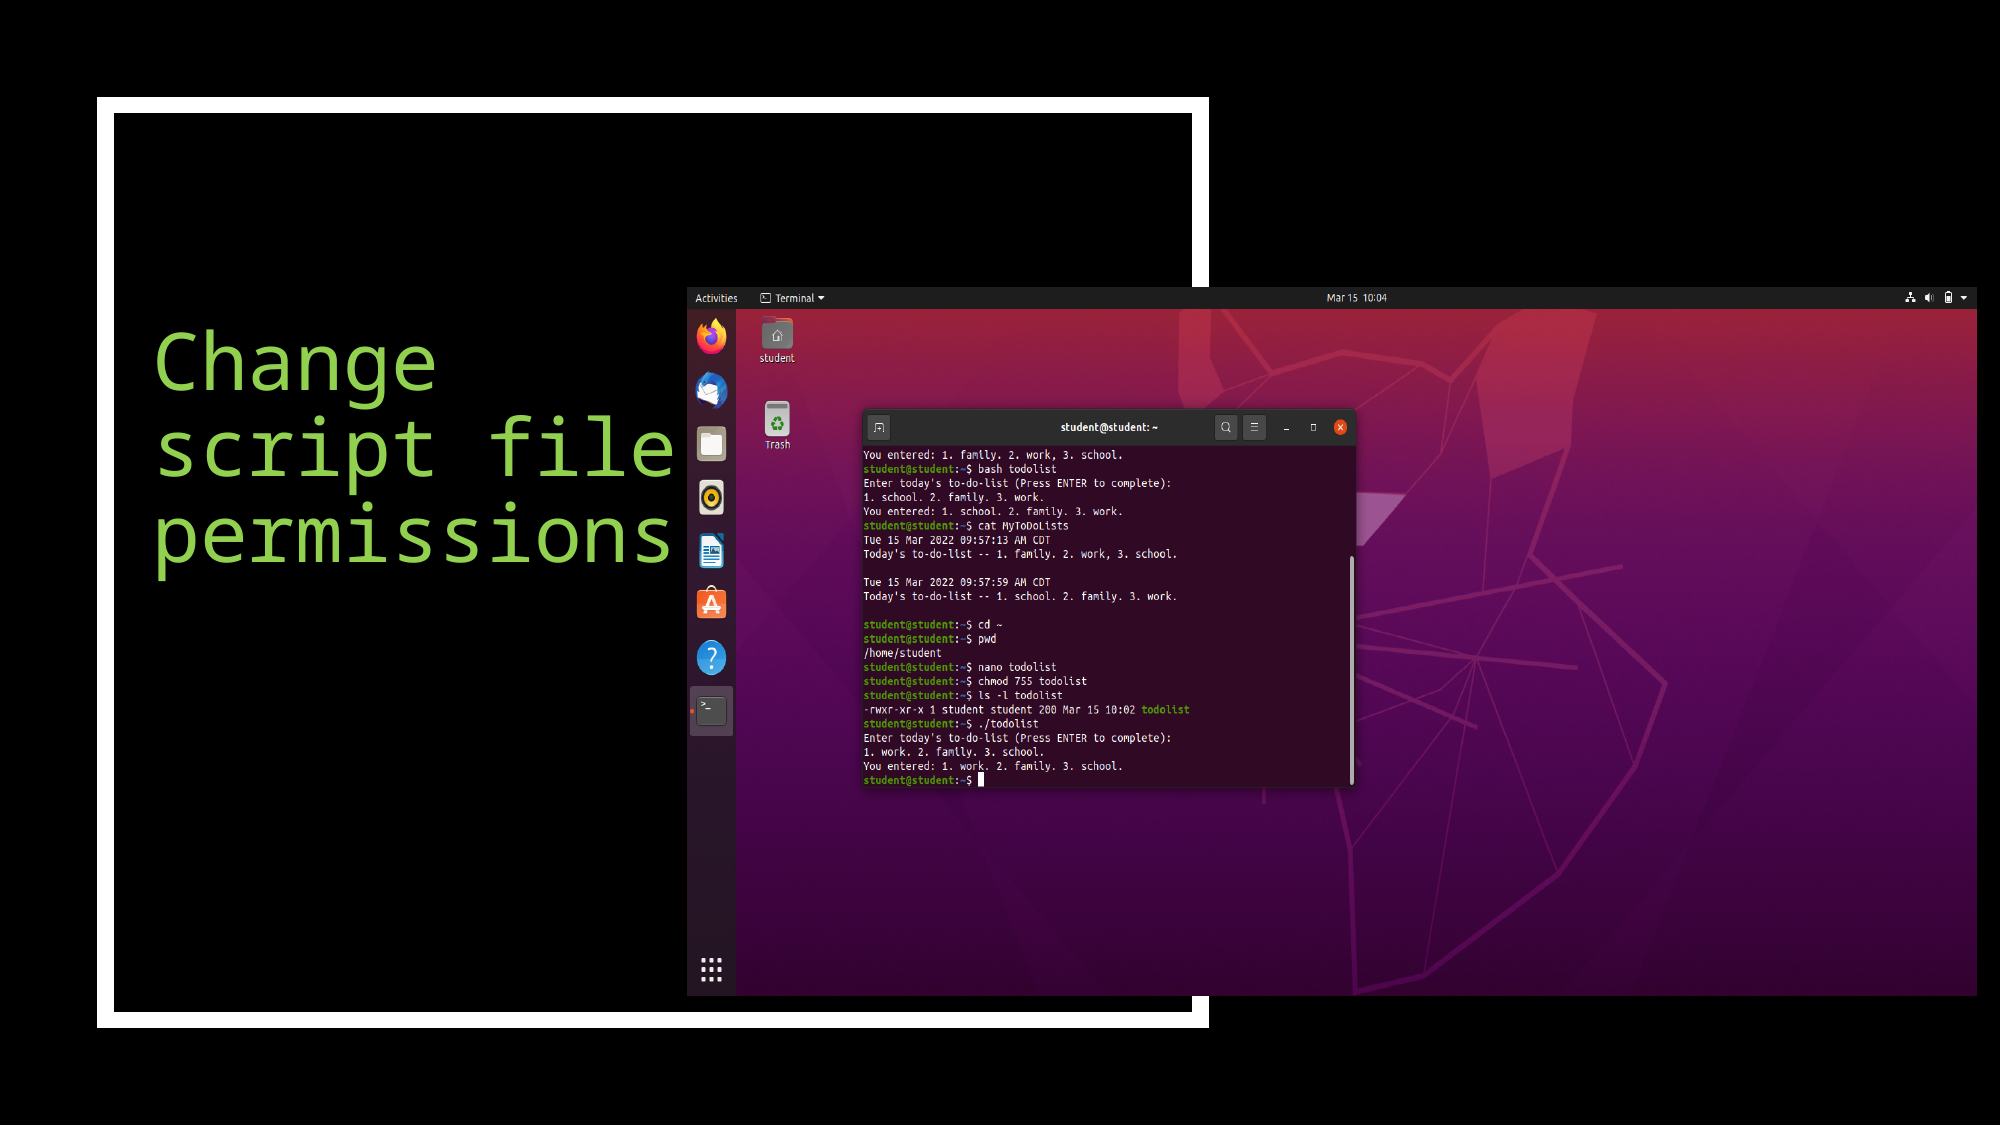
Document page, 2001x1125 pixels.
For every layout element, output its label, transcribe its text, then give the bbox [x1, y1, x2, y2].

title Change script file permissions [137, 309, 687, 588]
picture [687, 287, 1977, 996]
